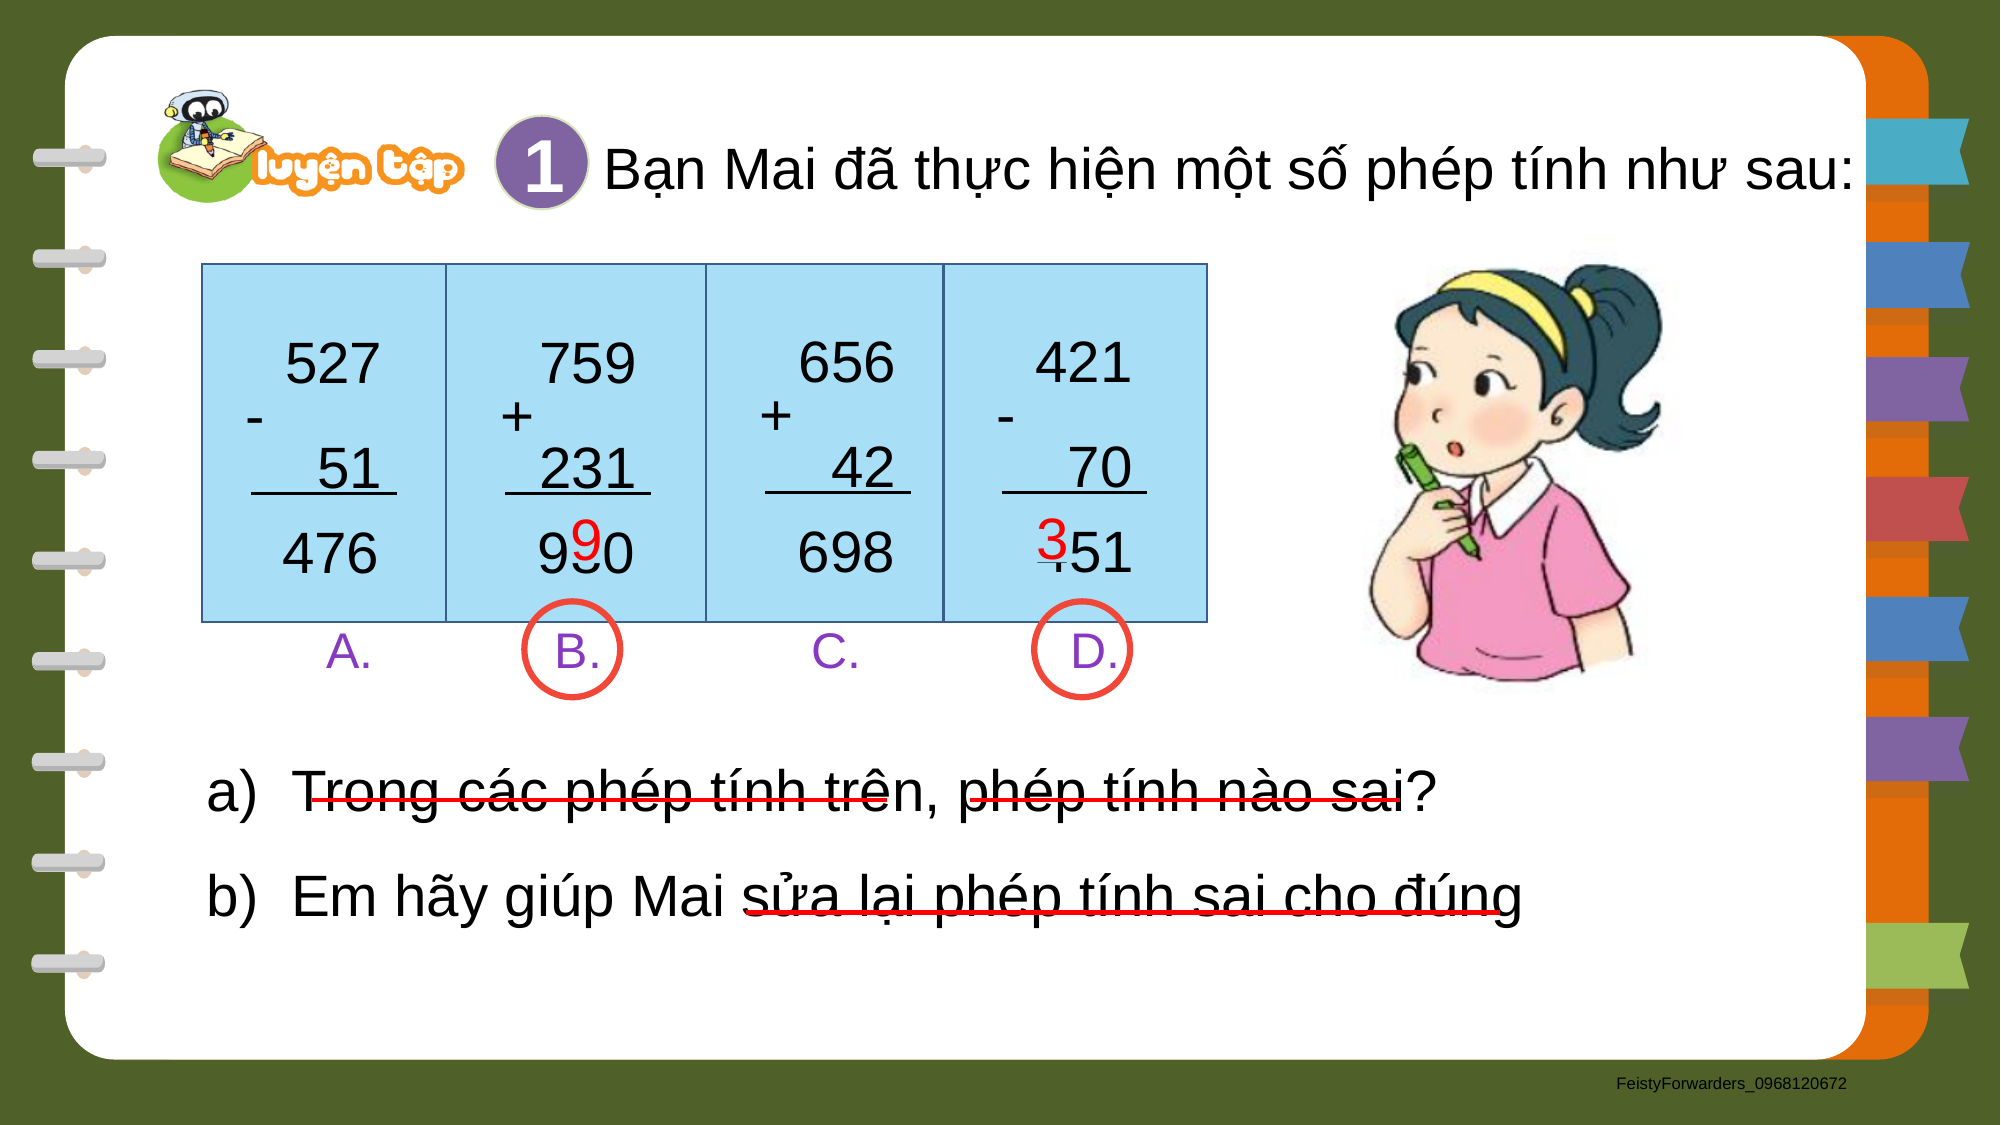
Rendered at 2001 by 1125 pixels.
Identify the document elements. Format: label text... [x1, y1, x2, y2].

text_box [446, 263, 706, 610]
text_box 3 [1034, 518, 1071, 563]
text_box [202, 263, 446, 623]
text_box 980 [522, 519, 659, 593]
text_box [485, 282, 674, 511]
picture [1325, 210, 1713, 695]
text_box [981, 281, 1170, 510]
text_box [494, 115, 1882, 210]
text_box [943, 263, 1207, 610]
text_box 476 [267, 518, 417, 593]
text_box 451 [1021, 471, 1182, 592]
text_box 9 [568, 519, 605, 564]
text_box [524, 601, 621, 698]
text_box A. B. C. D. [311, 610, 543, 686]
text_box A. B. C. D. [602, 610, 1053, 686]
text_box 698 [782, 471, 943, 592]
text_box [706, 263, 943, 610]
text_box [230, 282, 420, 511]
picture [128, 73, 496, 216]
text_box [744, 281, 934, 510]
text_box A. B. C. D. [1112, 610, 1298, 686]
text_box [1034, 601, 1131, 698]
text_box Trong các phép tính trên, phép tính nào sai? Em hãy giúp Mai sửa lại phép tính sai cho đúng [191, 711, 1794, 936]
